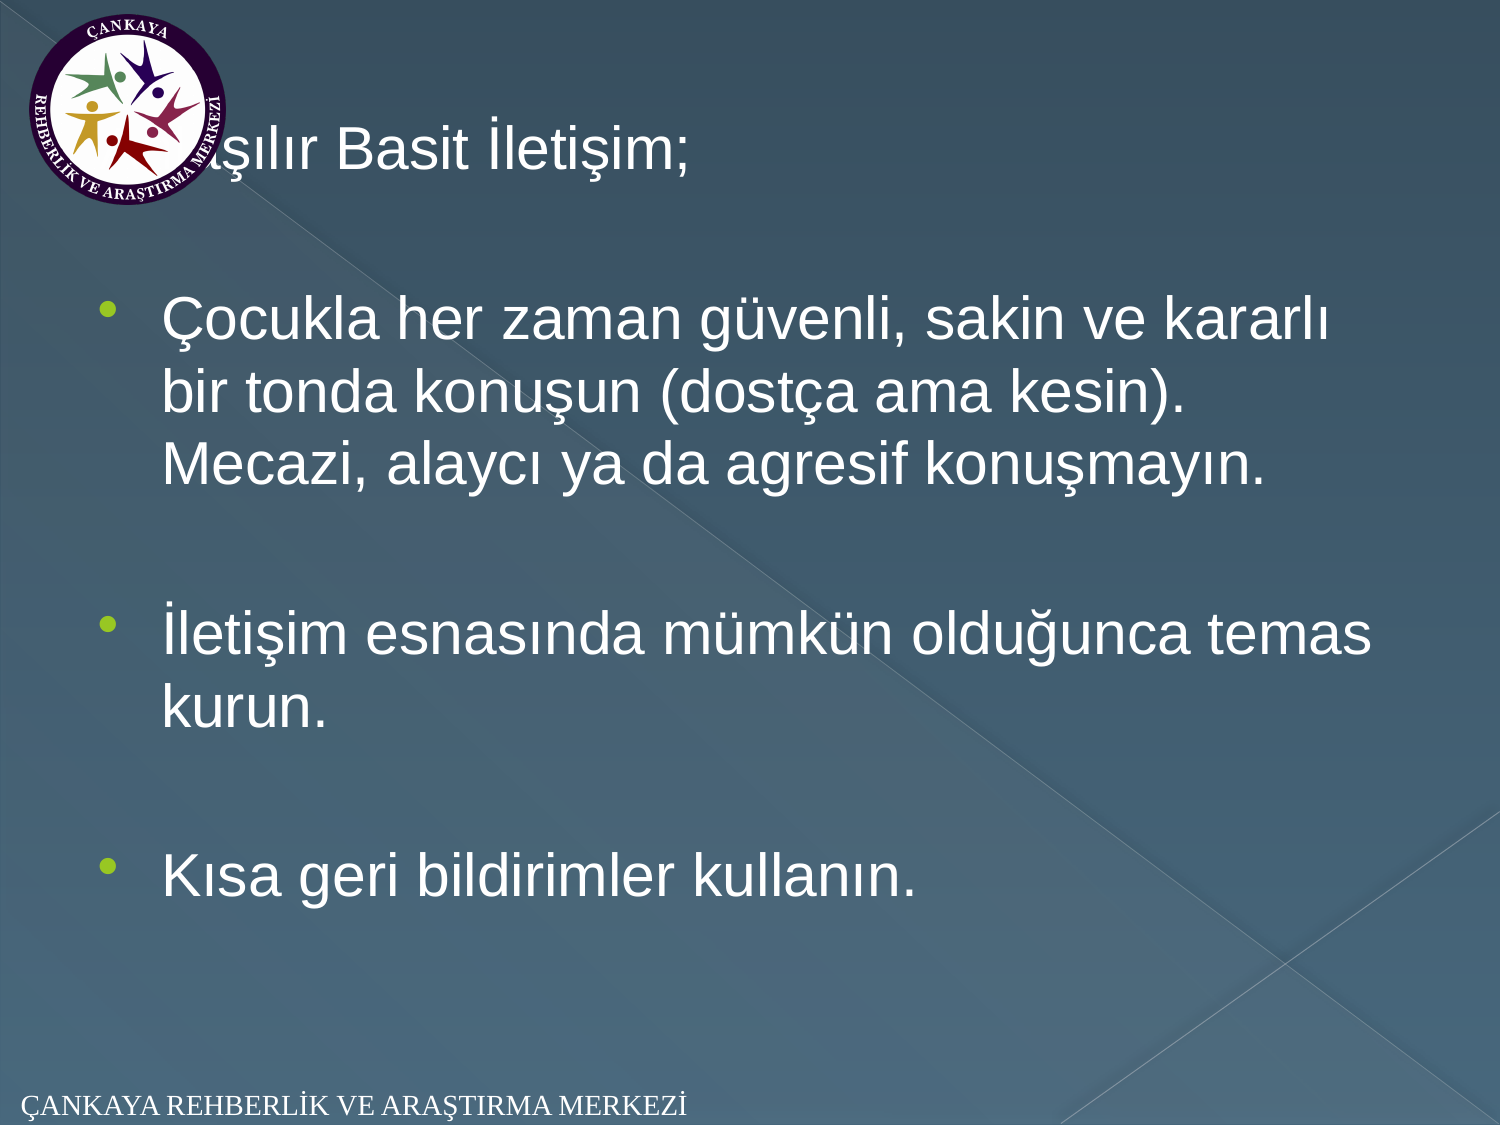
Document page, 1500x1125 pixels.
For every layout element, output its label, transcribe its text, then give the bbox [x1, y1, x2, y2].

text_box ÇANKAYA REHBERLİK VE ARAŞTIRMA MERKEZİ [5, 1078, 715, 1125]
picture [29, 14, 227, 205]
list Anlaşılır Basit İletişim; Çocukla her zaman güvenli, sakin ve kararlı bir tonda konuşun (dostça ama kesin). Mecazi, alaycı ya da agresif konuşmayın. İletişim esnasında mümkün olduğunca temas kurun. Kısa geri bildirimler kullanın. [75, 101, 1425, 917]
